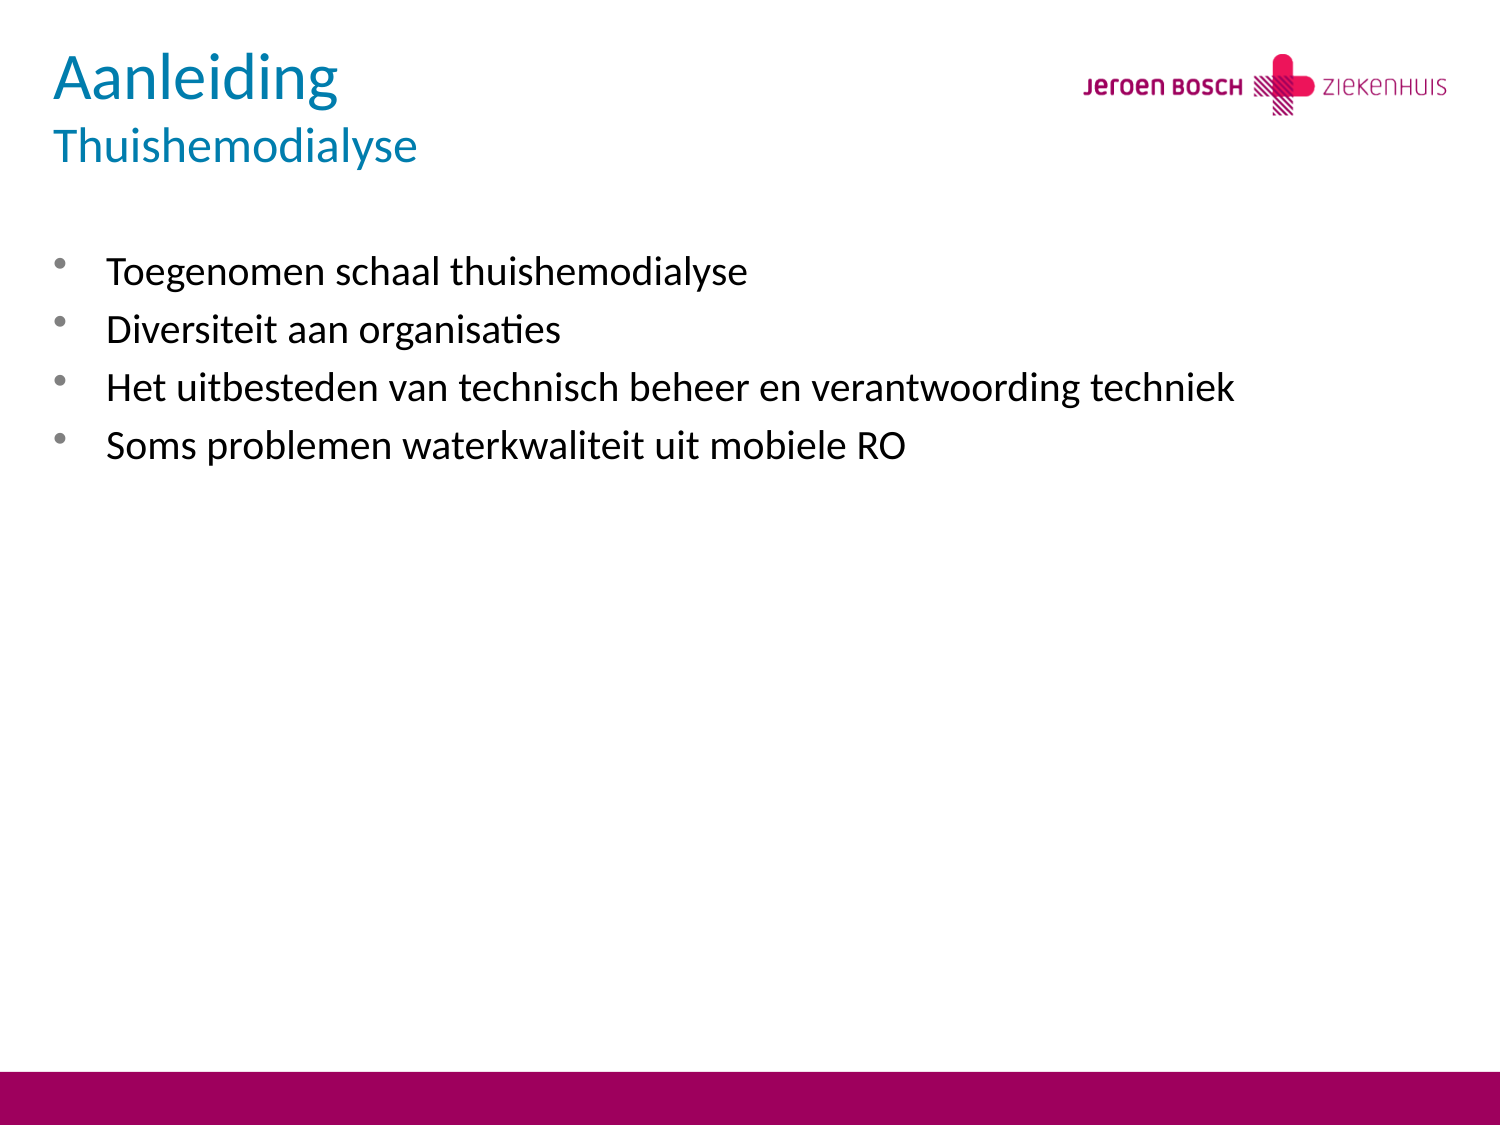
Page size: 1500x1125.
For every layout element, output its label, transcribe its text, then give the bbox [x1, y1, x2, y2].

title Aanleiding Thuishemodialyse [52, 32, 1051, 193]
list Toegenomen schaal thuishemodialyse Diversiteit aan organisaties Het uitbesteden van technisch beheer en verantwoording techniek Soms problemen waterkwaliteit uit mobiele RO [52, 242, 1448, 1020]
picture [1083, 52, 1447, 117]
